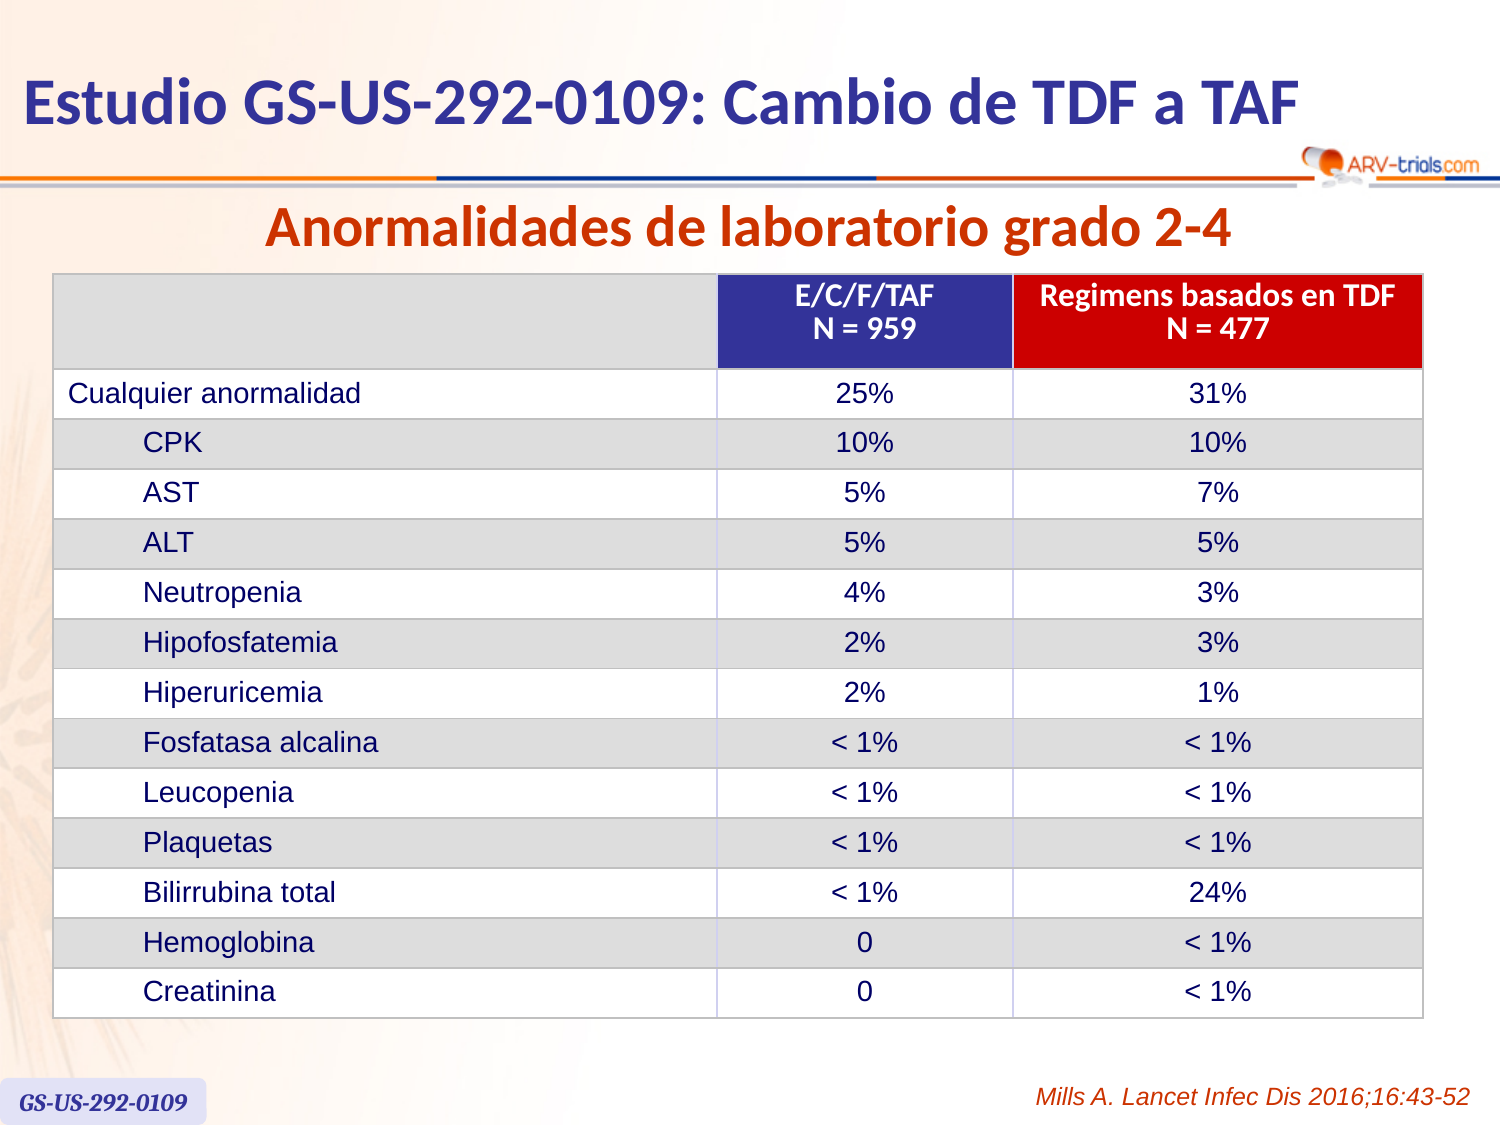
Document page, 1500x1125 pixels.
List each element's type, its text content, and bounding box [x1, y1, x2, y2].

table_cell < 1% [718, 769, 1012, 817]
text_box Anormalidades de laboratorio grado 2-4 [250, 190, 1247, 266]
table_cell 5% [718, 520, 1012, 568]
table_cell < 1% [1014, 819, 1422, 867]
table_cell < 1% [1014, 969, 1422, 1017]
text_box Mills A. Lancet Infec Dis 2016;16:43-52 [797, 1073, 1493, 1118]
table_cell Plaquetas [54, 819, 716, 867]
table_cell Neutropenia [54, 570, 716, 618]
table_cell 3% [1014, 570, 1422, 618]
table_cell Bilirrubina total [54, 869, 716, 917]
title Estudio GS-US-292-0109: Cambio de TDF a TAF [8, 6, 1353, 190]
table_cell 2% [718, 669, 1012, 718]
table_cell Creatinina [54, 969, 716, 1017]
table_cell < 1% [1014, 719, 1422, 767]
table_cell 5% [718, 470, 1012, 518]
table_cell < 1% [1014, 919, 1422, 967]
table_cell Fosfatasa alcalina [54, 719, 716, 767]
table_cell 4% [718, 570, 1012, 618]
table_cell 0 [718, 969, 1012, 1017]
table_cell 2% [718, 620, 1012, 668]
table_cell 10% [1014, 420, 1422, 468]
table_cell < 1% [718, 819, 1012, 867]
table_cell < 1% [1014, 769, 1422, 817]
text_box GS-US-292-0109 [0, 1077, 207, 1125]
table_cell 3% [1014, 620, 1422, 668]
table_cell 7% [1014, 470, 1422, 518]
table_cell 1% [1014, 669, 1422, 718]
table_cell < 1% [718, 719, 1012, 767]
table_cell CPK [54, 420, 716, 468]
table_header [54, 275, 716, 368]
table_cell 0 [718, 919, 1012, 967]
table_header E/C/F/TAF N = 959 [718, 275, 1012, 368]
table_cell 5% [1014, 520, 1422, 568]
table_cell 24% [1014, 869, 1422, 917]
table_cell Leucopenia [54, 769, 716, 817]
table_header Regimens basados en TDF N = 477 [1014, 275, 1422, 368]
table_cell Hemoglobina [54, 919, 716, 967]
table_cell Hiperuricemia [54, 669, 716, 718]
table_cell ALT [54, 520, 716, 568]
table_cell AST [54, 470, 716, 518]
table_cell 10% [718, 420, 1012, 468]
picture [0, 0, 1500, 1125]
table_cell 31% [1014, 370, 1422, 418]
table_cell < 1% [718, 869, 1012, 917]
table_cell 25% [718, 370, 1012, 418]
table_cell Hipofosfatemia [54, 620, 716, 668]
table_cell Cualquier anormalidad [54, 370, 716, 418]
